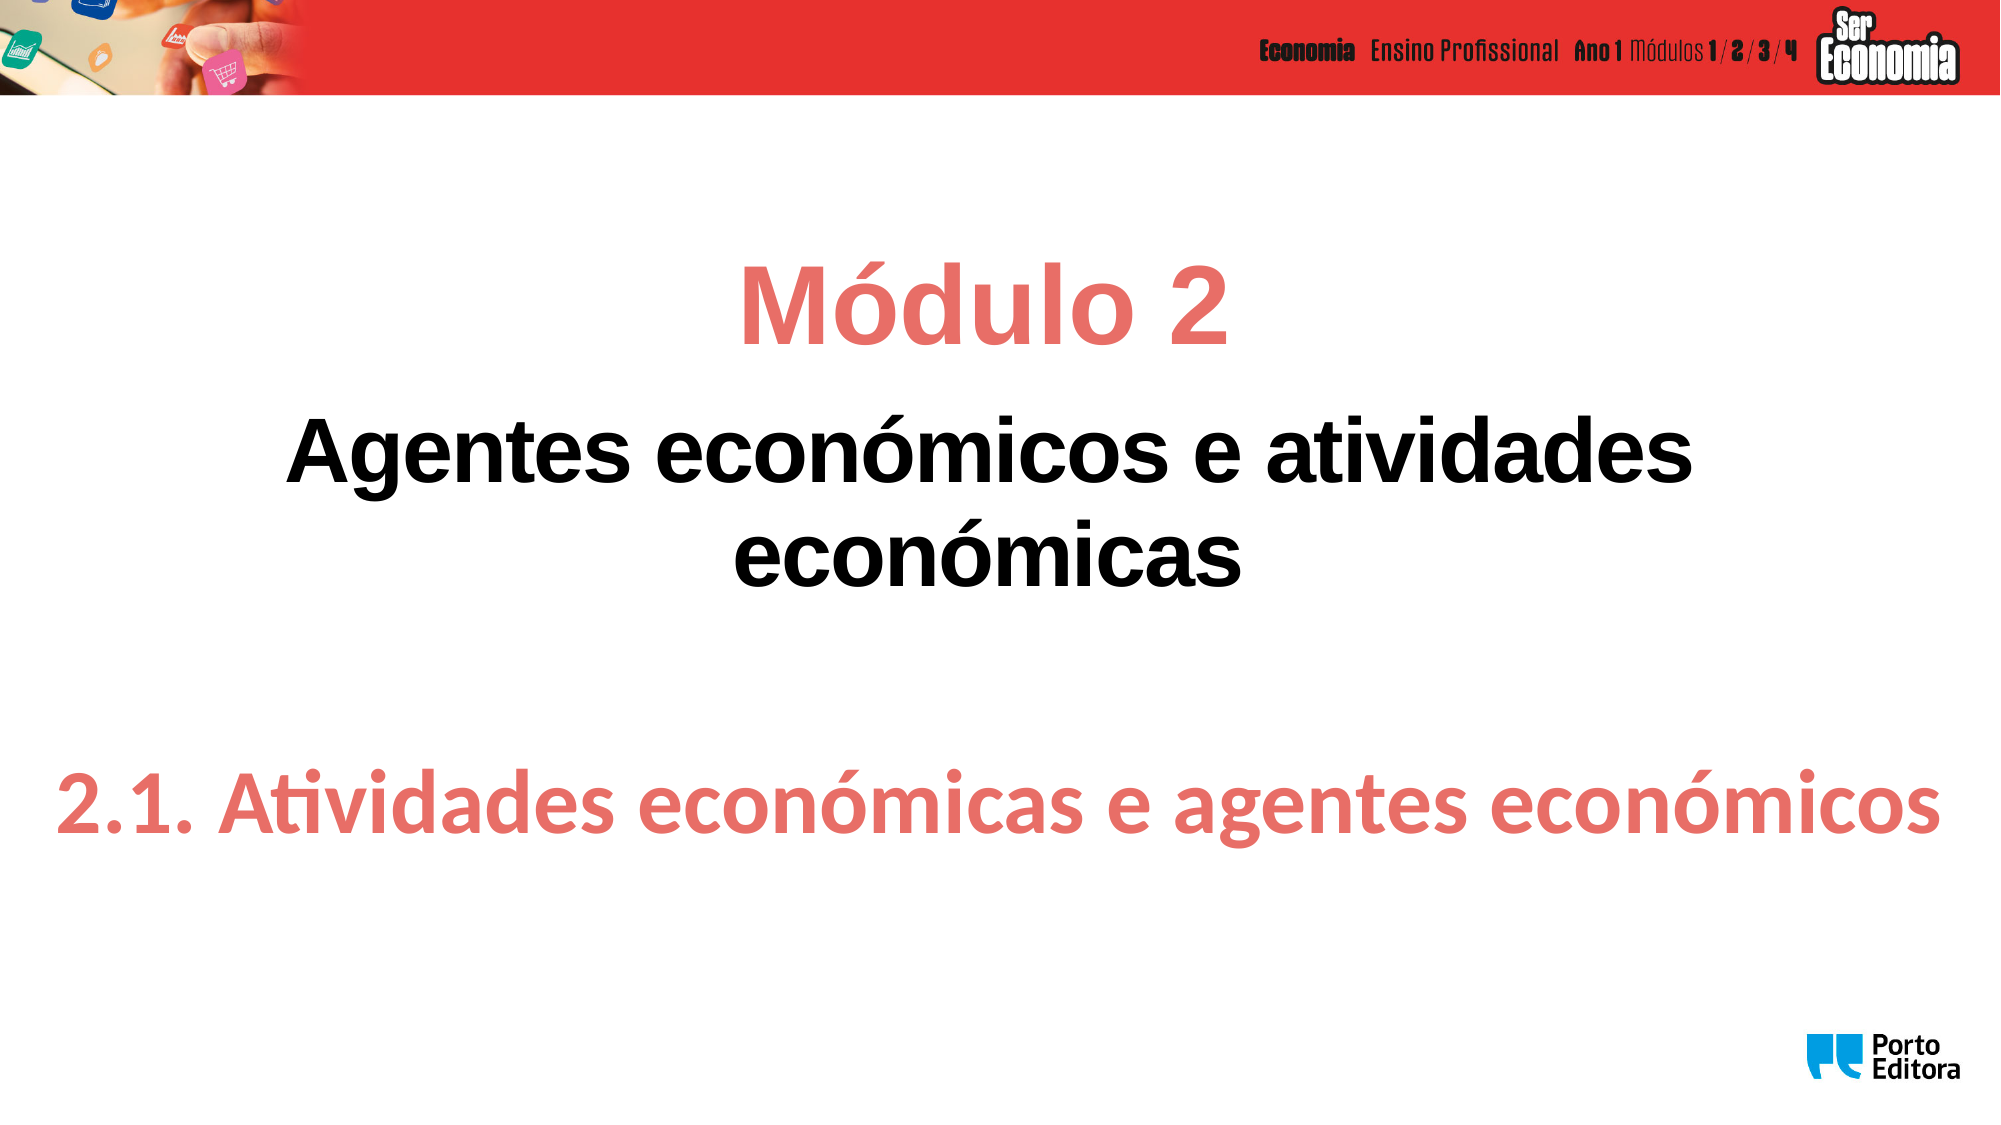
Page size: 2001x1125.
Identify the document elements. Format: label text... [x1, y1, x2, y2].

text_box 2.1. Atividades económicas e agentes económicos [0, 734, 2000, 859]
text_box Módulo 2 [0, 191, 2000, 384]
picture [0, 384, 2000, 734]
text_box Agentes económicos e atividades económicas [136, 388, 1841, 635]
picture [0, 859, 2000, 1125]
picture [0, 0, 2000, 191]
